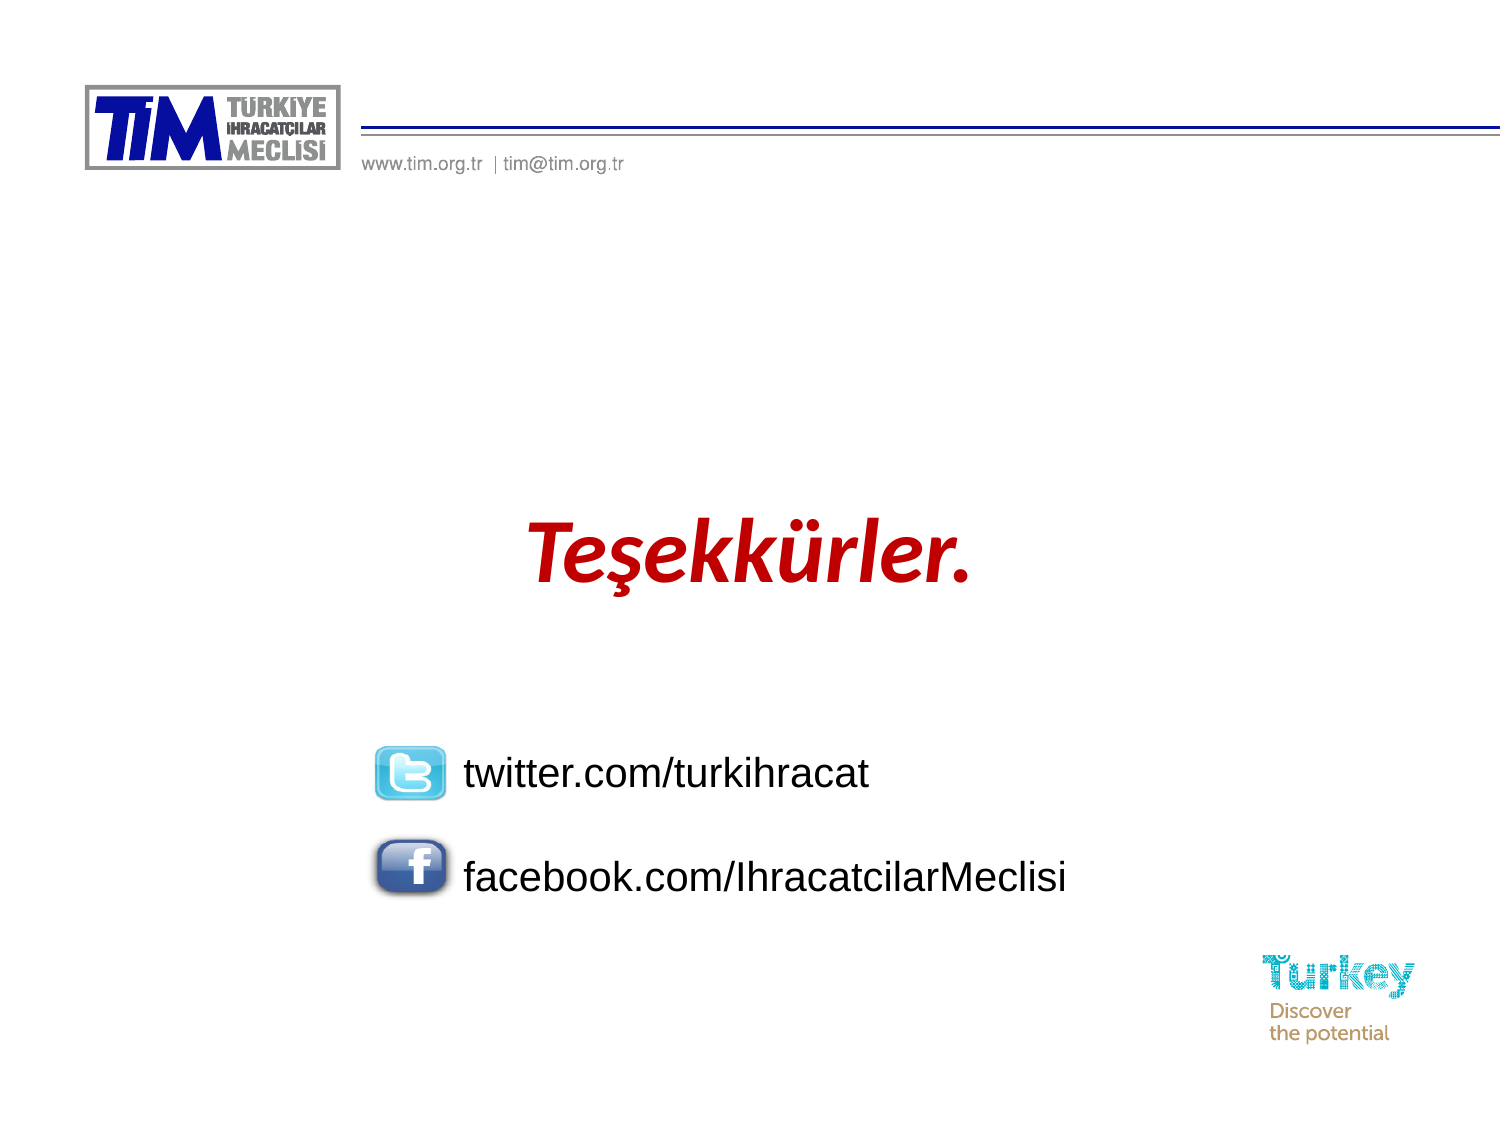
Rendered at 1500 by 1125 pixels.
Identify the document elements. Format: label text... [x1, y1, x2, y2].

picture [363, 829, 459, 901]
text_box facebook.com/IhracatcilarMeclisi [448, 842, 1323, 908]
text_box twitter.com/turkihracat [448, 738, 1052, 804]
picture [372, 744, 449, 802]
text_box Teşekkürler. [0, 483, 1500, 608]
